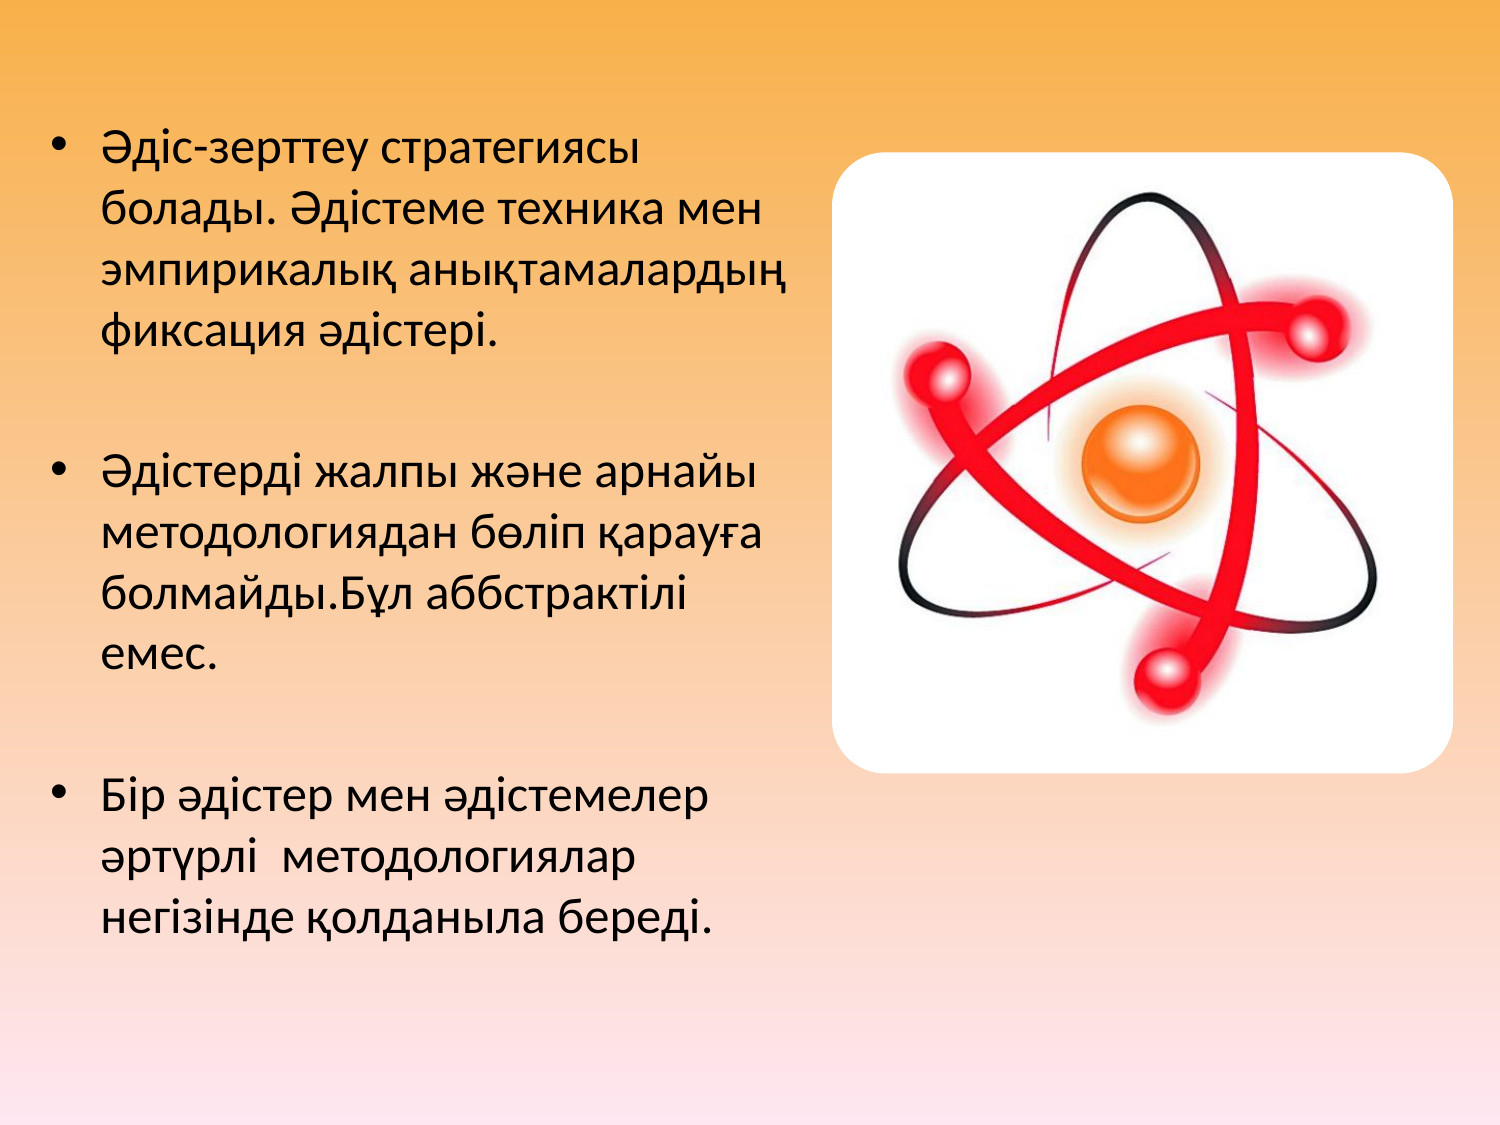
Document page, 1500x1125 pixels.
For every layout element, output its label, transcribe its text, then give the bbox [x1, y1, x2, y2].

list Әдіс-зерттеу стратегиясы болады. Әдістеме техника мен эмпирикалық анықтамалардың фиксация әдістері. Әдістерді жалпы және арнайы методологиядан бөліп қарауға болмайды.Бұл аббстрактілі емес. Бір әдістер мен әдістемелер әртүрлі методологиялар негізінде қолданыла береді. [35, 105, 809, 1005]
picture [831, 152, 1454, 774]
